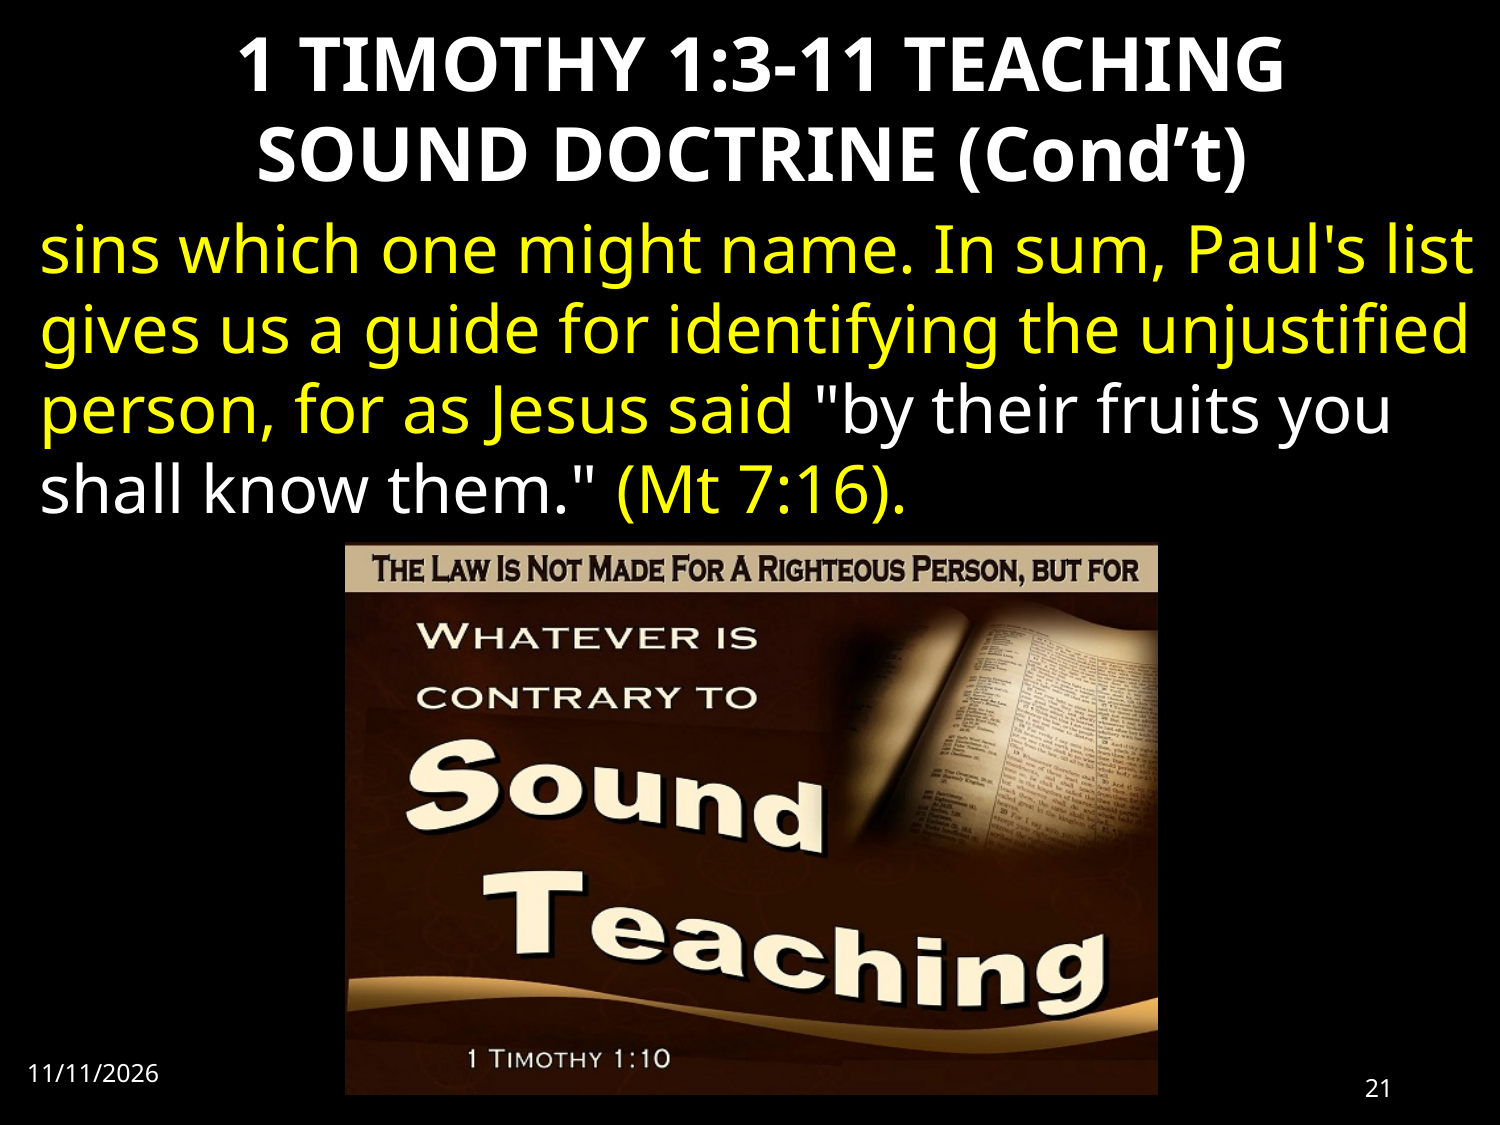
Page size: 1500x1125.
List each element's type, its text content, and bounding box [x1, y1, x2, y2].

picture [344, 541, 1158, 1096]
text_box sins which one might name. In sum, Paul's list gives us a guide for identifying the unjustified person, for as Jesus said "by their fruits you shall know them." (Mt 7:16). [24, 199, 1495, 534]
text_box 7/4/2022 [12, 1049, 175, 1099]
title 1 TIMOTHY 1:3-11 TEACHING SOUND DOCTRINE (Cond’t) [75, 37, 1450, 175]
text_box 21 [1350, 1065, 1475, 1125]
